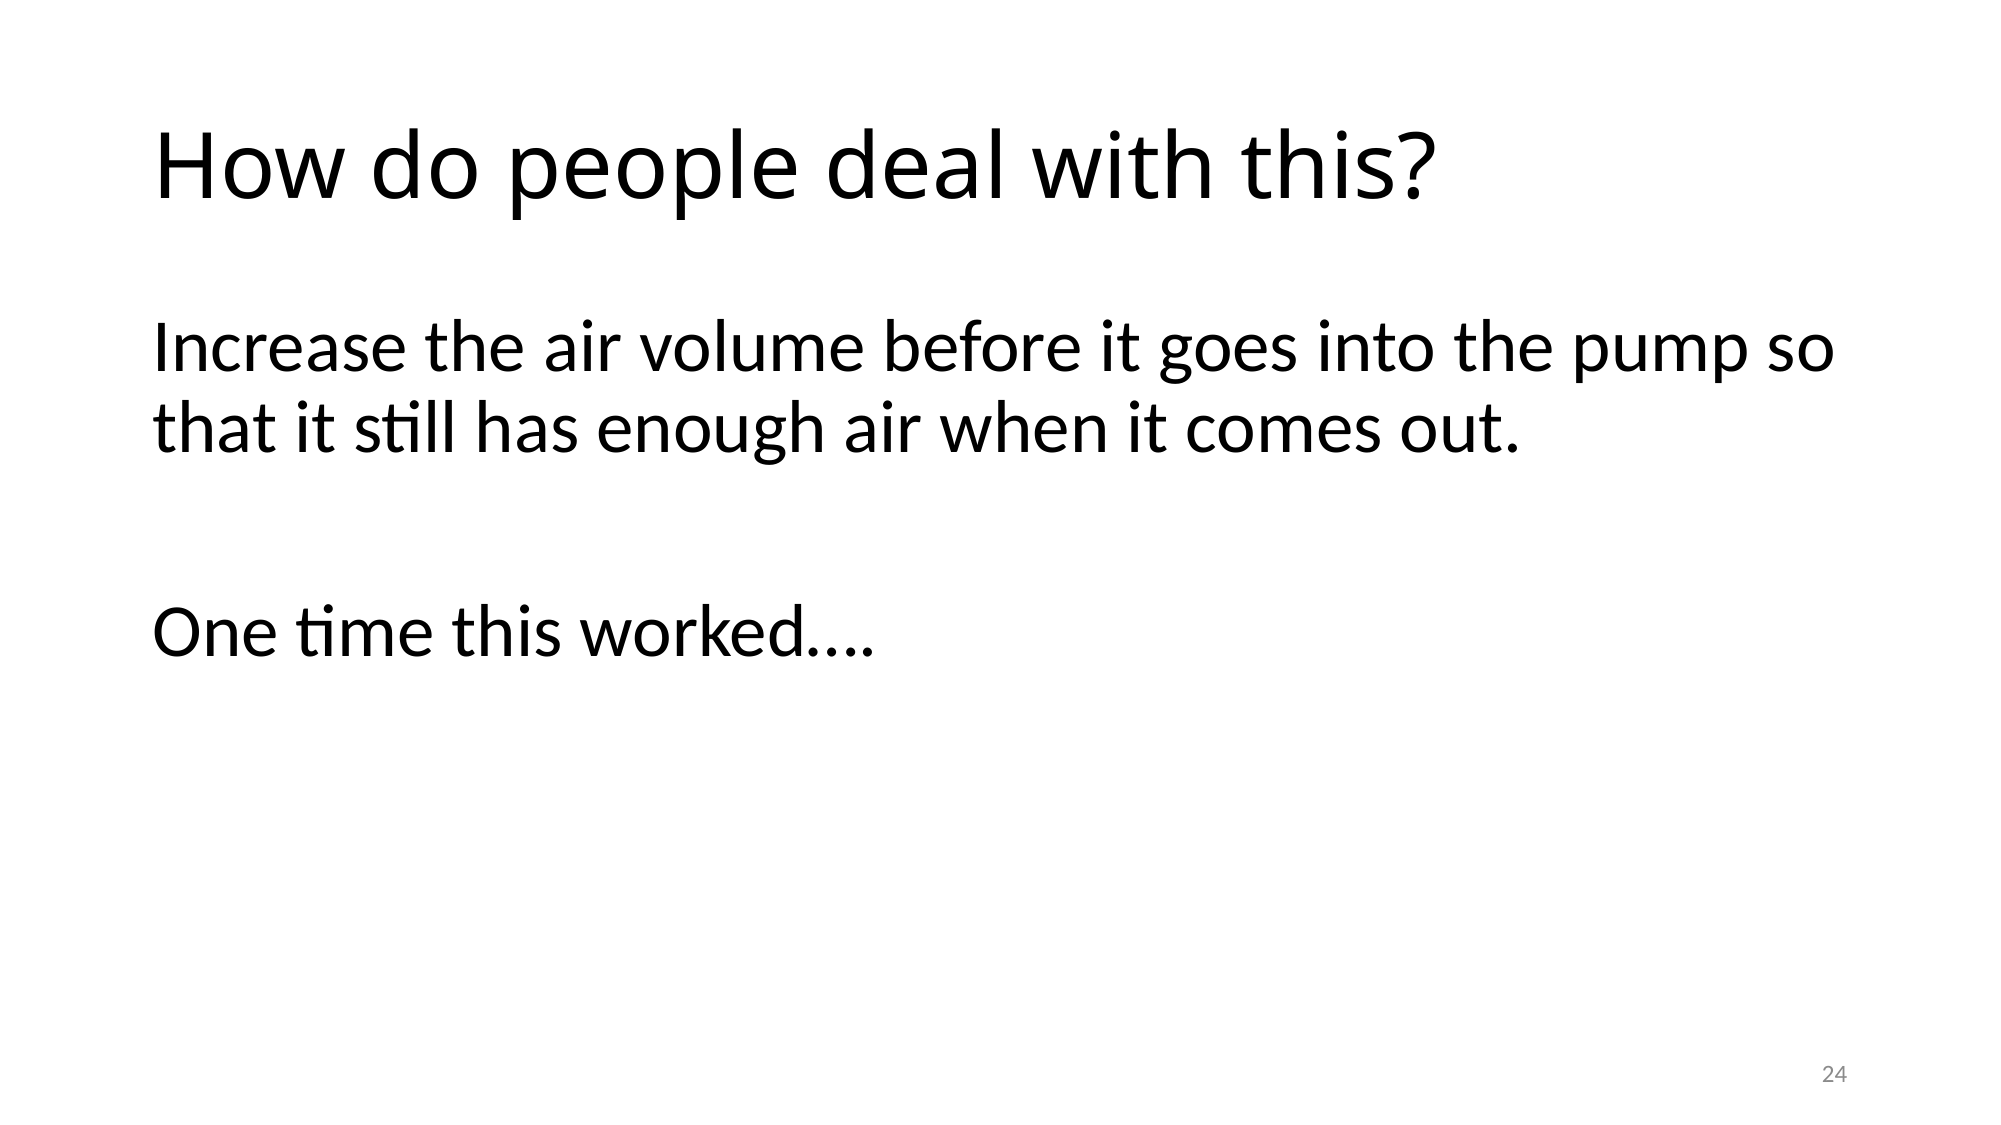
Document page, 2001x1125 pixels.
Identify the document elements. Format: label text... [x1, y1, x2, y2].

title How do people deal with this? [137, 59, 1863, 278]
slide_number 24 [1412, 1042, 1863, 1103]
list Increase the air volume before it goes into the pump so that it still has enough air when it comes out. One time this worked…. [137, 299, 1863, 1014]
